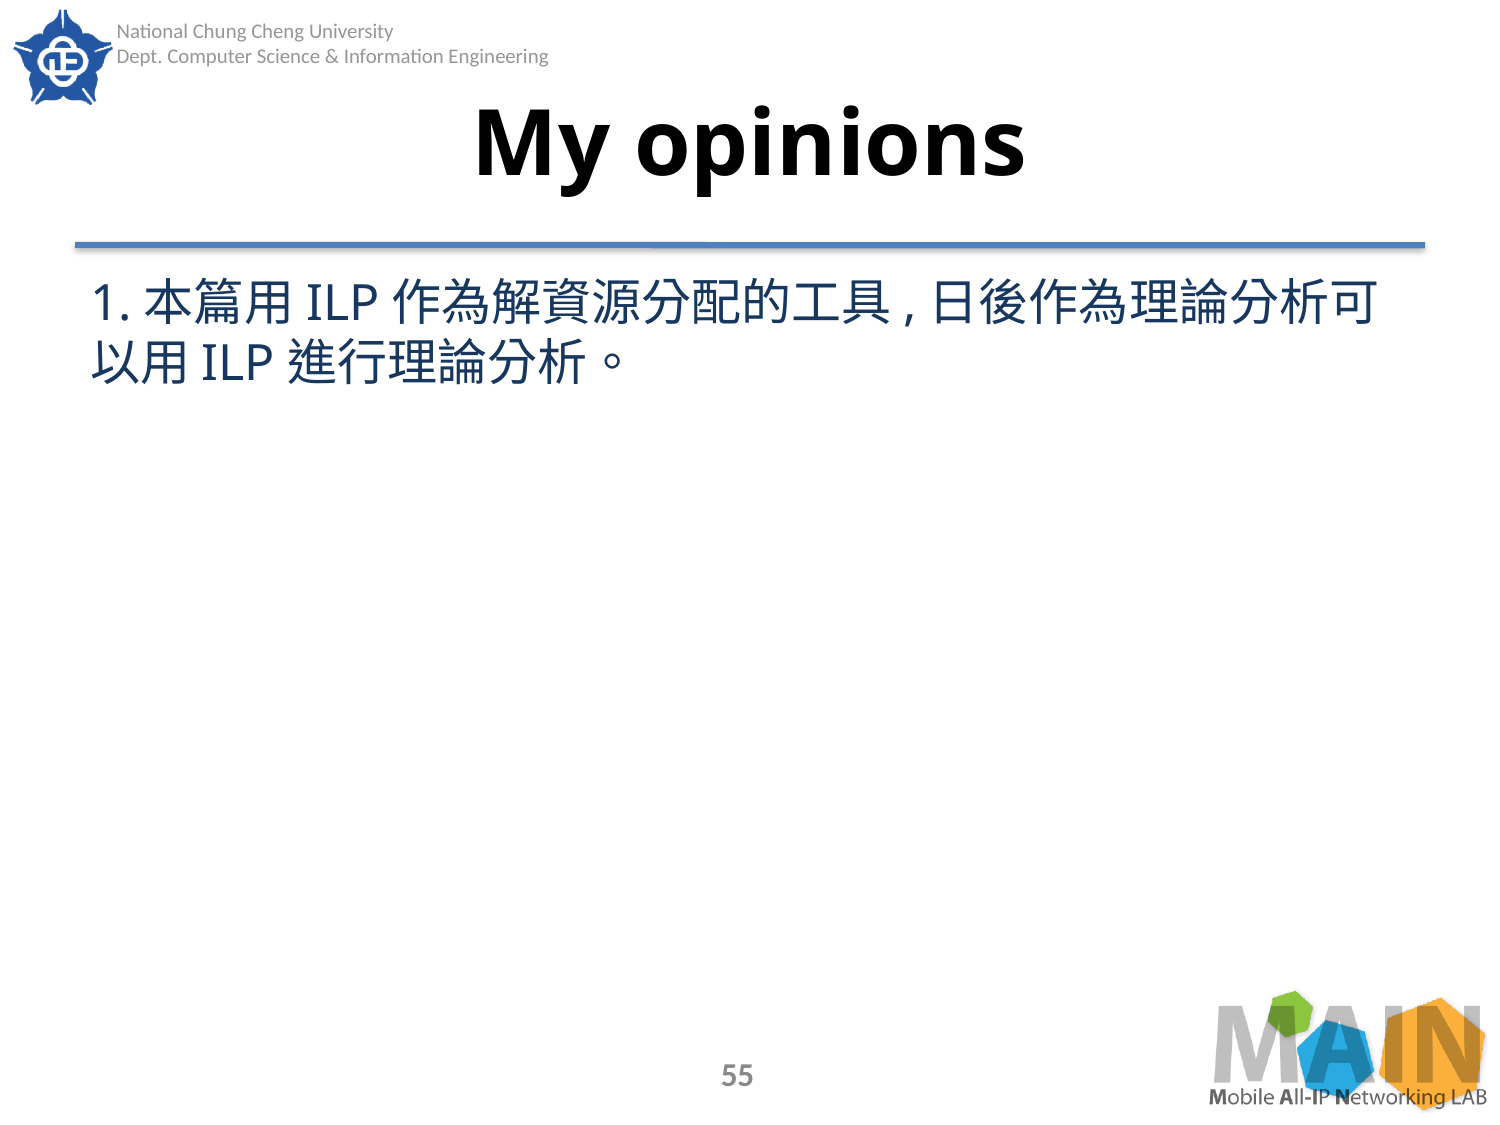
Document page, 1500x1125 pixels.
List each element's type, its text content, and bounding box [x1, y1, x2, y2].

picture [1050, 987, 1488, 1113]
title My opinions [75, 45, 1425, 233]
list 1.本篇用ILP作為解資源分配的工具,日後作為理論分析可以用ILP進行理論分析。 [75, 262, 1425, 1005]
picture [0, 0, 126, 113]
slide_number 55 [562, 1042, 913, 1103]
